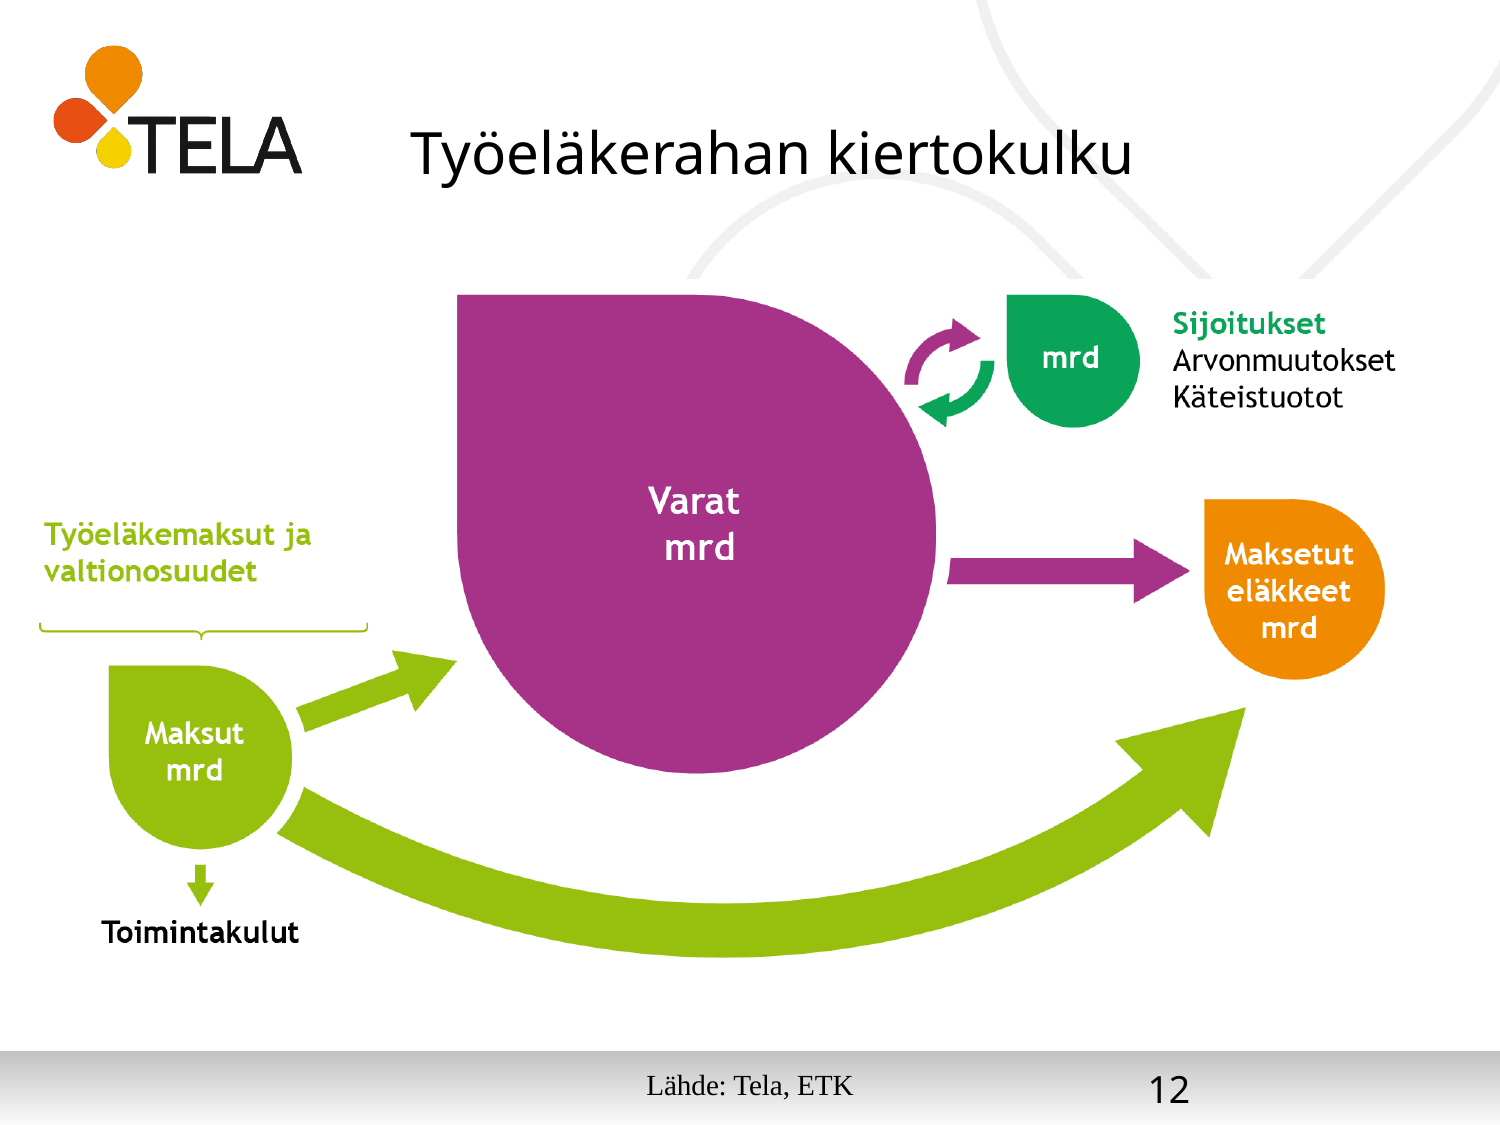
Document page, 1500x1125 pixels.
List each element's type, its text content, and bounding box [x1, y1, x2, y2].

picture [41, 42, 318, 184]
title Työeläkerahan kiertokulku [395, 71, 1425, 232]
footer Lähde: Tela, ETK [512, 1058, 988, 1119]
picture [39, 278, 1483, 988]
slide_number 12 [1132, 1058, 1483, 1119]
